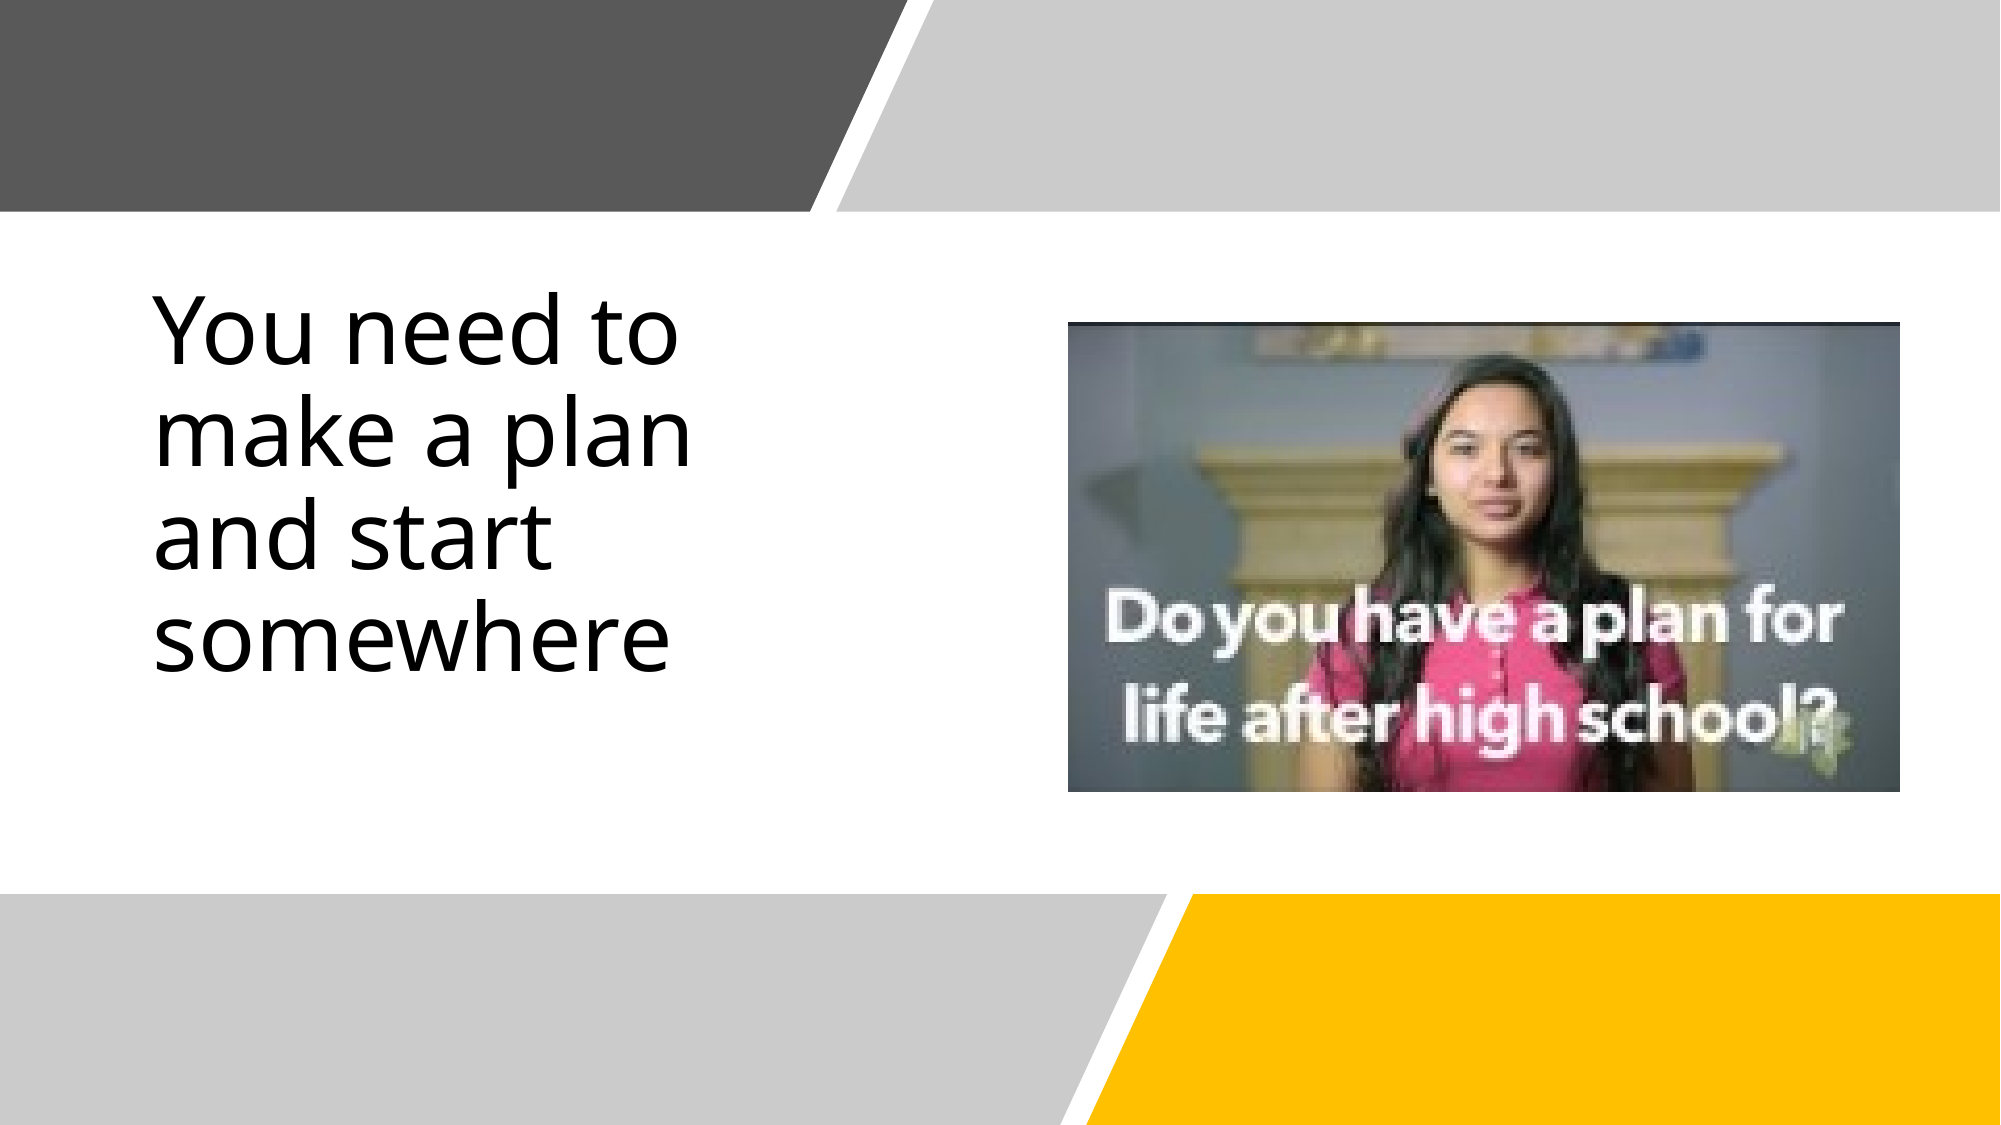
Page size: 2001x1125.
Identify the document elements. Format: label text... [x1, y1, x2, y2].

text_box [834, 0, 2000, 213]
text_box [1085, 893, 2000, 1125]
text_box [0, 0, 909, 213]
text_box [0, 893, 1169, 1125]
title You need to make a plan and start somewhere [138, 271, 895, 700]
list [1067, 321, 1901, 793]
